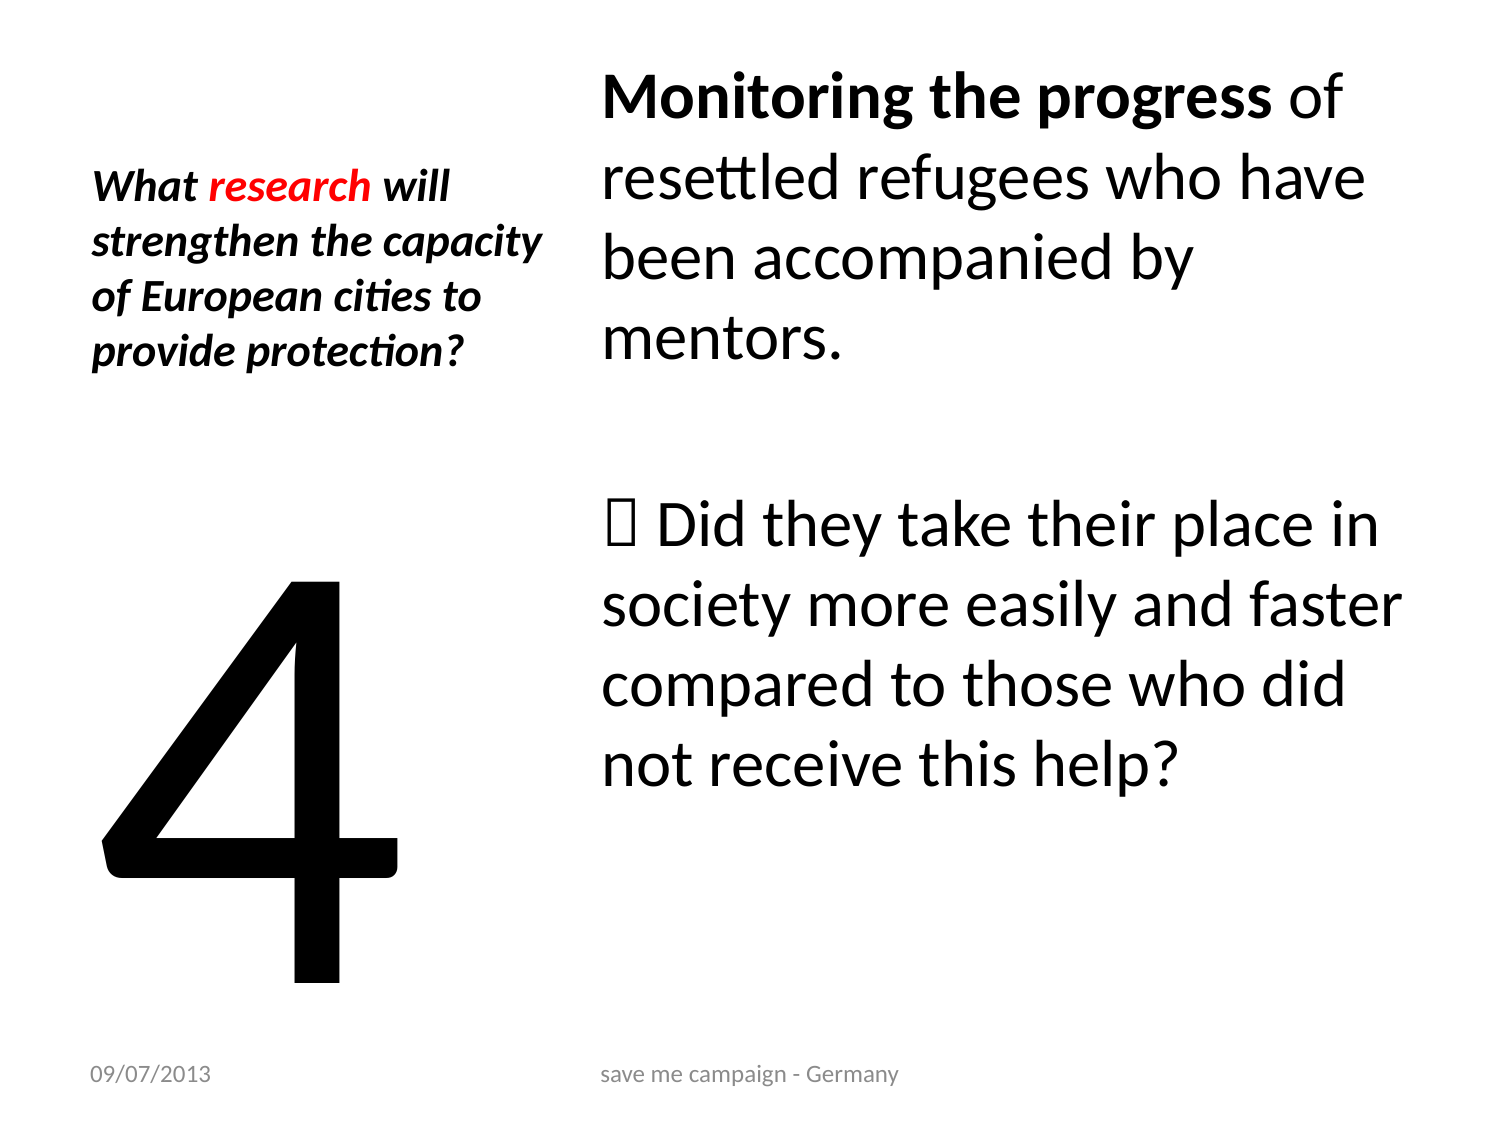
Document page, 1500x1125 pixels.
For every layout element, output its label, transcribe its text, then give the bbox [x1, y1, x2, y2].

title What research will strengthen the capacity of European cities to provide protection? [76, 101, 571, 350]
list 4 [76, 350, 571, 1121]
footer save me campaign - Germany [512, 1042, 988, 1103]
list Monitoring the progress of resettled refugees who have been accompanied by mentors.  Did they take their place in society more easily and faster compared to those who did not receive this help? [586, 44, 1425, 1012]
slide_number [75, 1042, 425, 1103]
